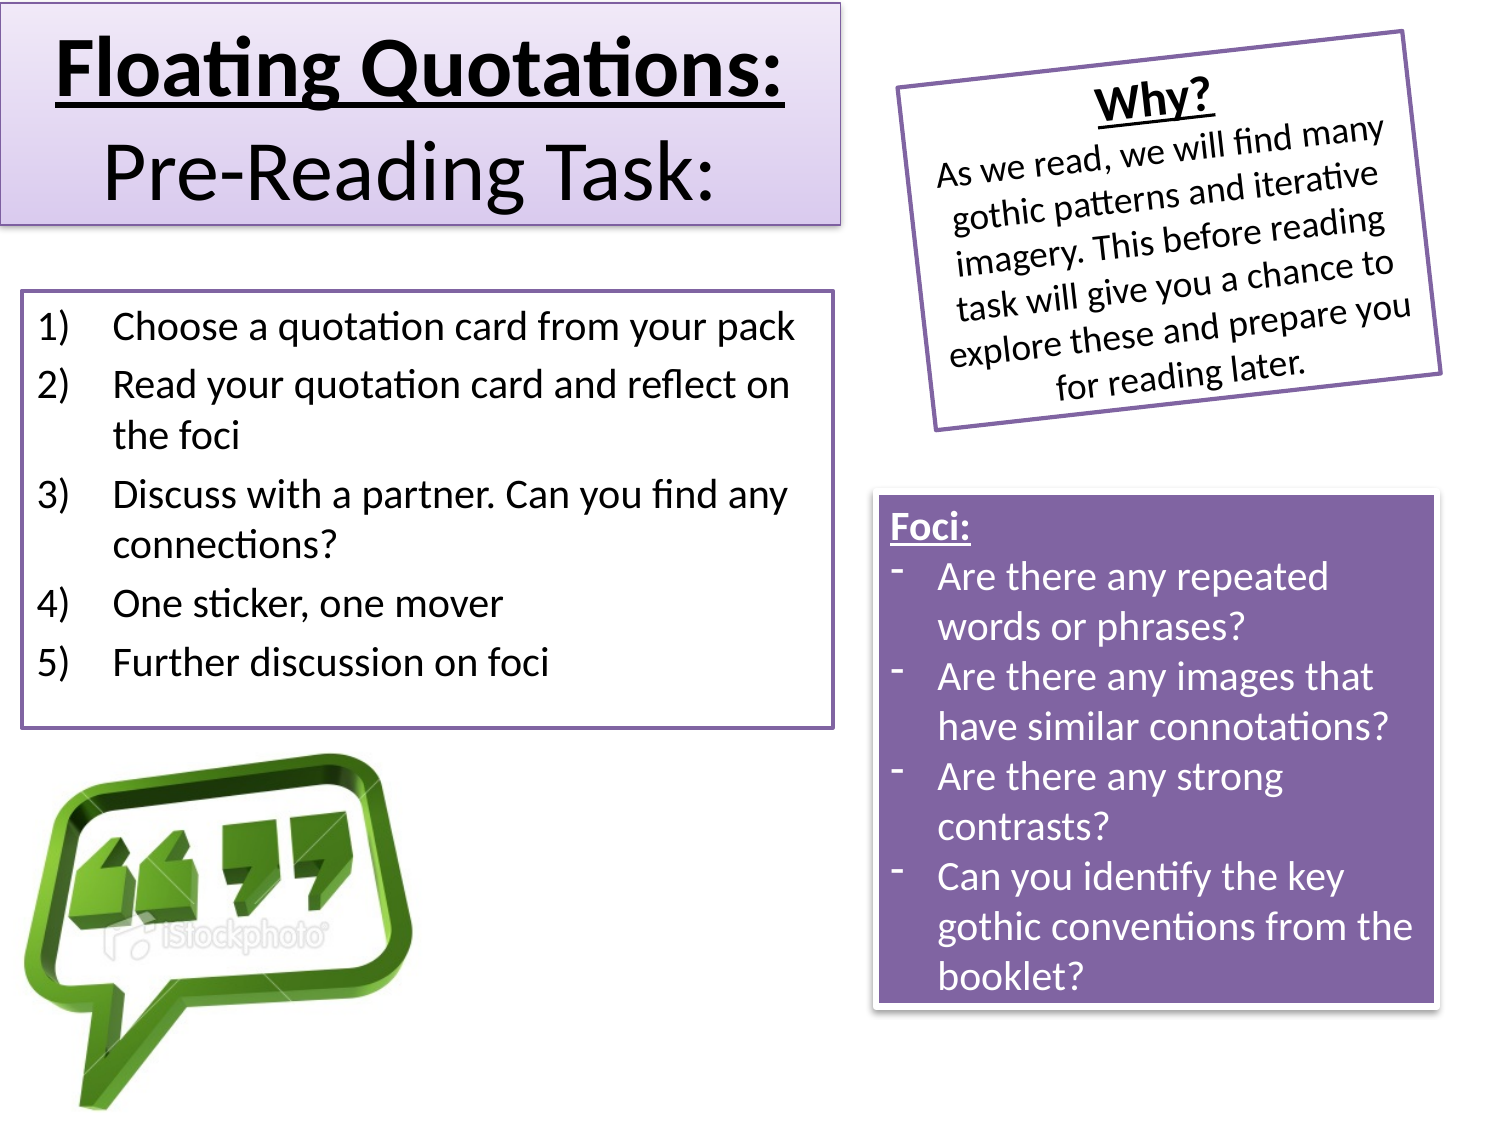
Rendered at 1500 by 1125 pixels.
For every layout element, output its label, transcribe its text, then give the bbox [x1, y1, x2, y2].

picture [0, 751, 456, 1125]
text_box Why? As we read, we will find many gothic patterns and iterative imagery. This before reading task will give you a chance to explore these and prepare you for reading later. [895, 28, 1443, 433]
title Floating Quotations: Pre-Reading Task: [0, 2, 841, 226]
list Choose a quotation card from your pack Read your quotation card and reflect on the foci Discuss with a partner. Can you find any connections? One sticker, one mover Further discussion on foci [20, 289, 835, 730]
text_box Foci: Are there any repeated words or phrases? Are there any images that have similar connotations? Are there any strong contrasts? Can you identify the key gothic conventions from the booklet? [873, 488, 1440, 1010]
